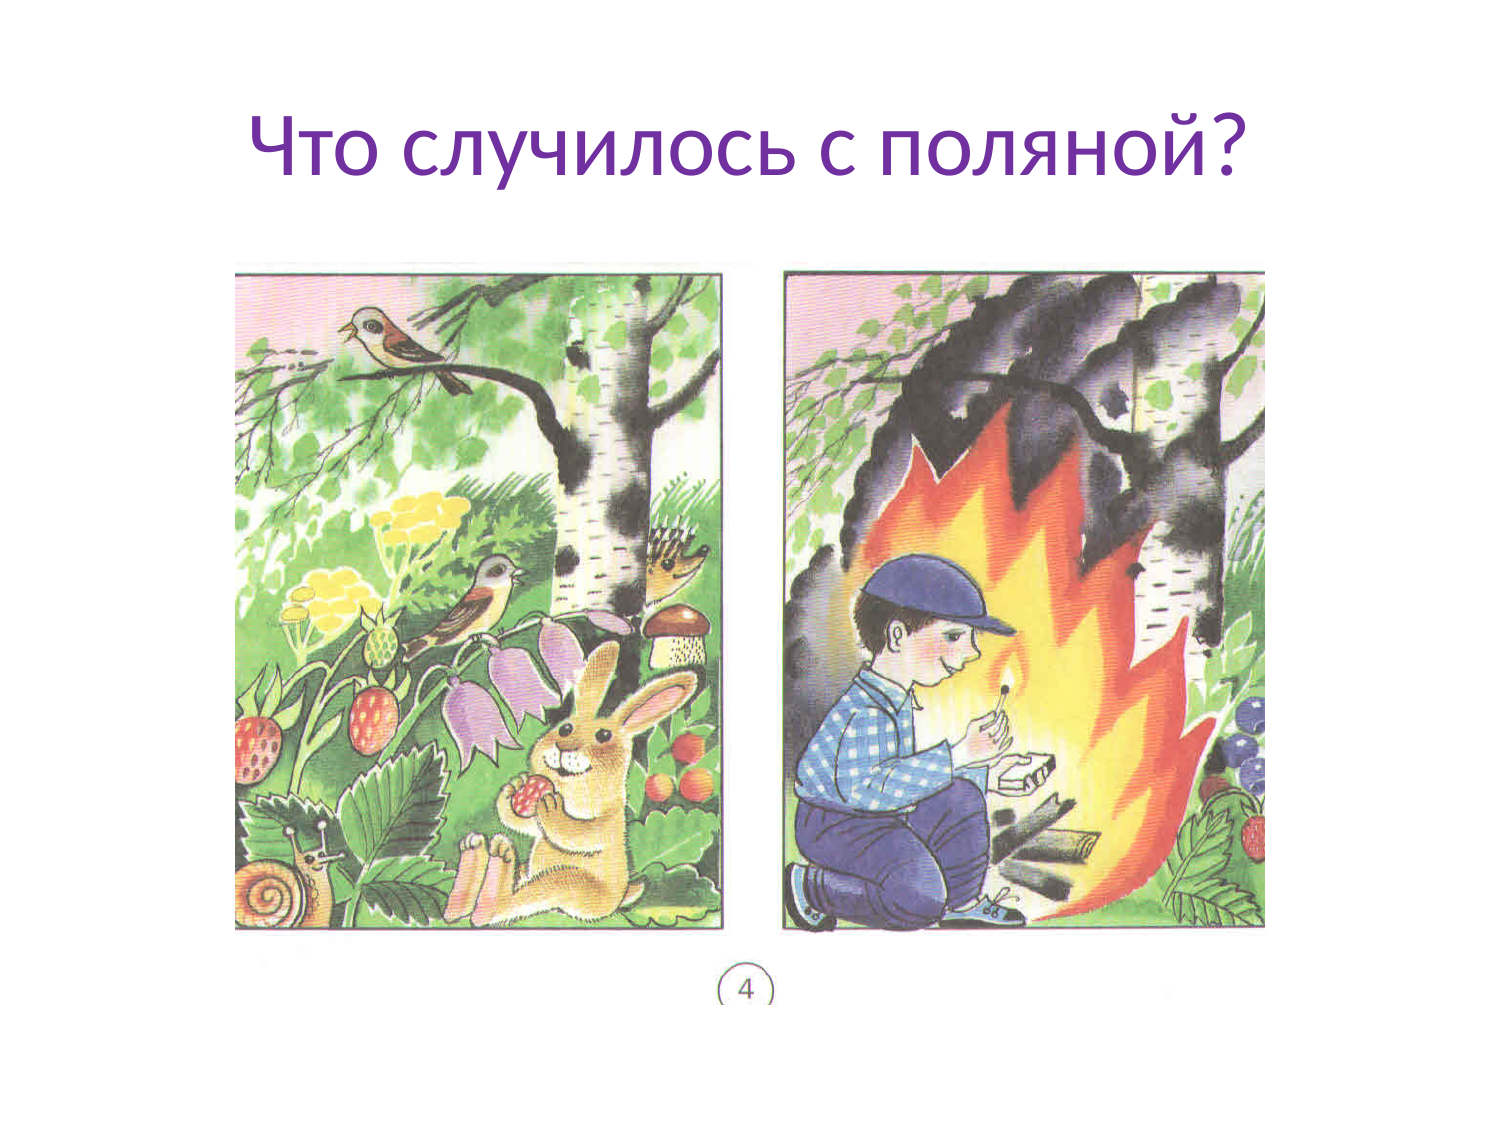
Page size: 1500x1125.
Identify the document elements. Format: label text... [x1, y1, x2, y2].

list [234, 262, 1265, 1006]
title Что случилось с поляной? [75, 45, 1425, 233]
